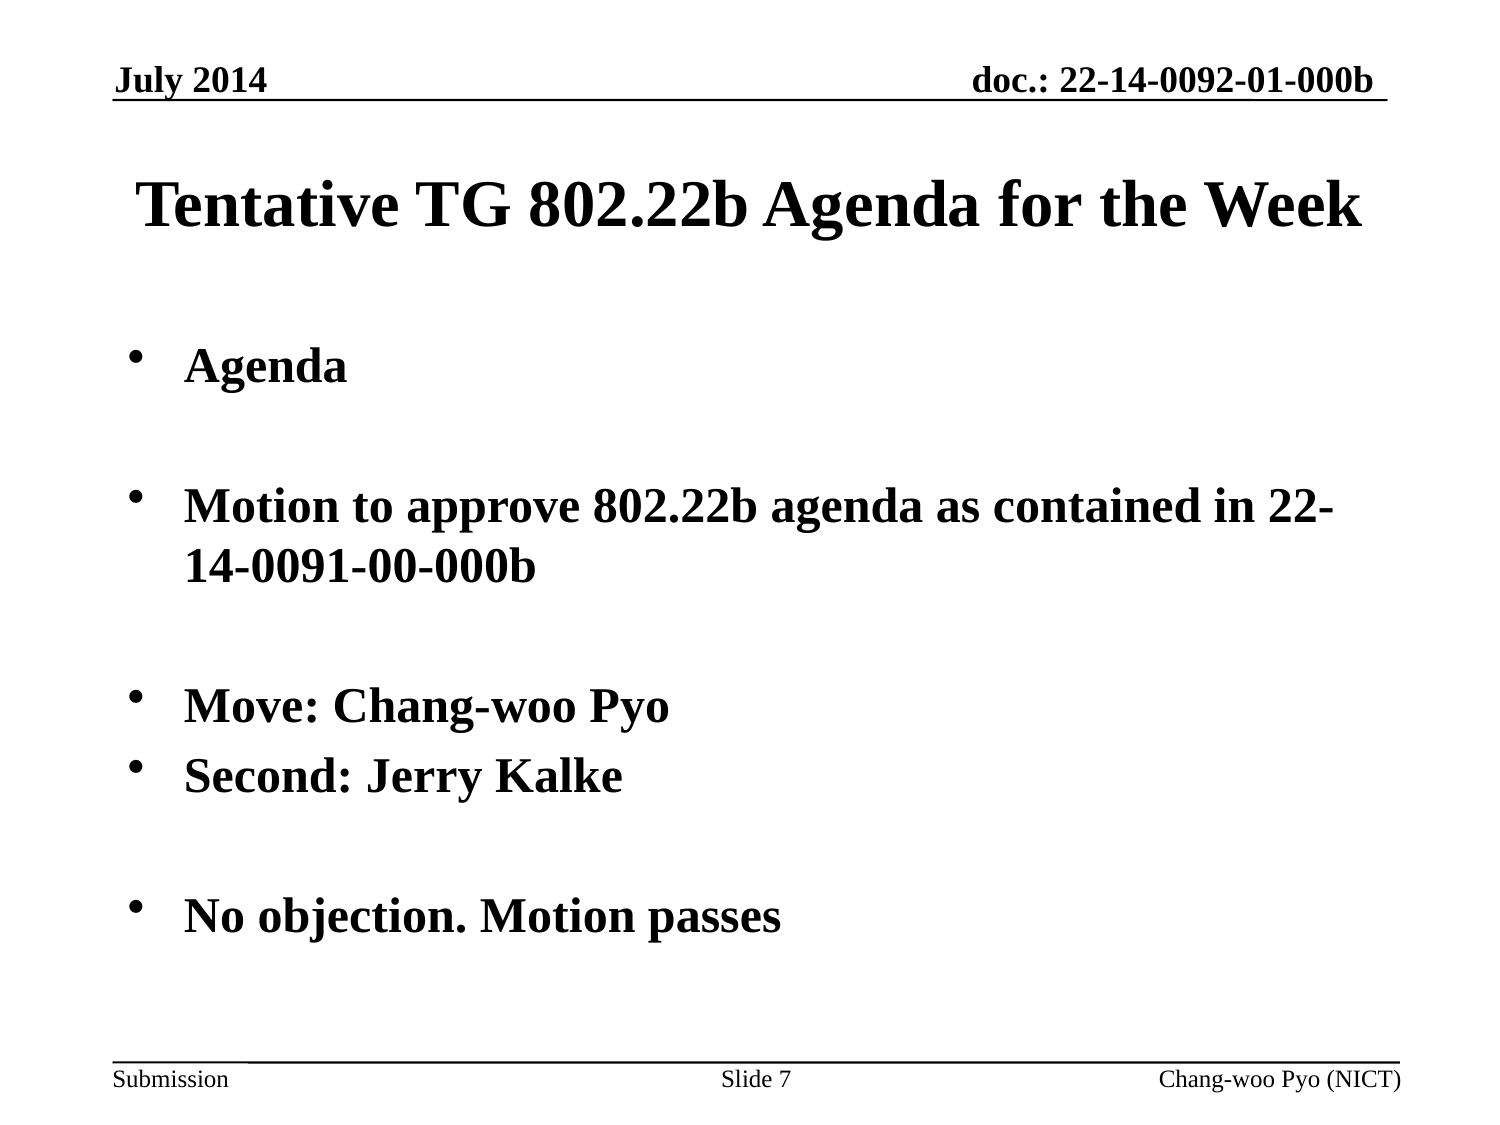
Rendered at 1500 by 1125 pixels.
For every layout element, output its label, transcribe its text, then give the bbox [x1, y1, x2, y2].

footer Chang-woo Pyo (NICT) [1155, 1061, 1402, 1093]
slide_number Slide 7 [712, 1061, 800, 1093]
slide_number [114, 54, 270, 101]
list Agenda Motion to approve 802.22b agenda as contained in 22-14-0091-00-000b Move: Chang-woo Pyo Second: Jerry Kalke No objection. Motion passes [112, 324, 1388, 1000]
title Tentative TG 802.22b Agenda for the Week [112, 112, 1388, 288]
